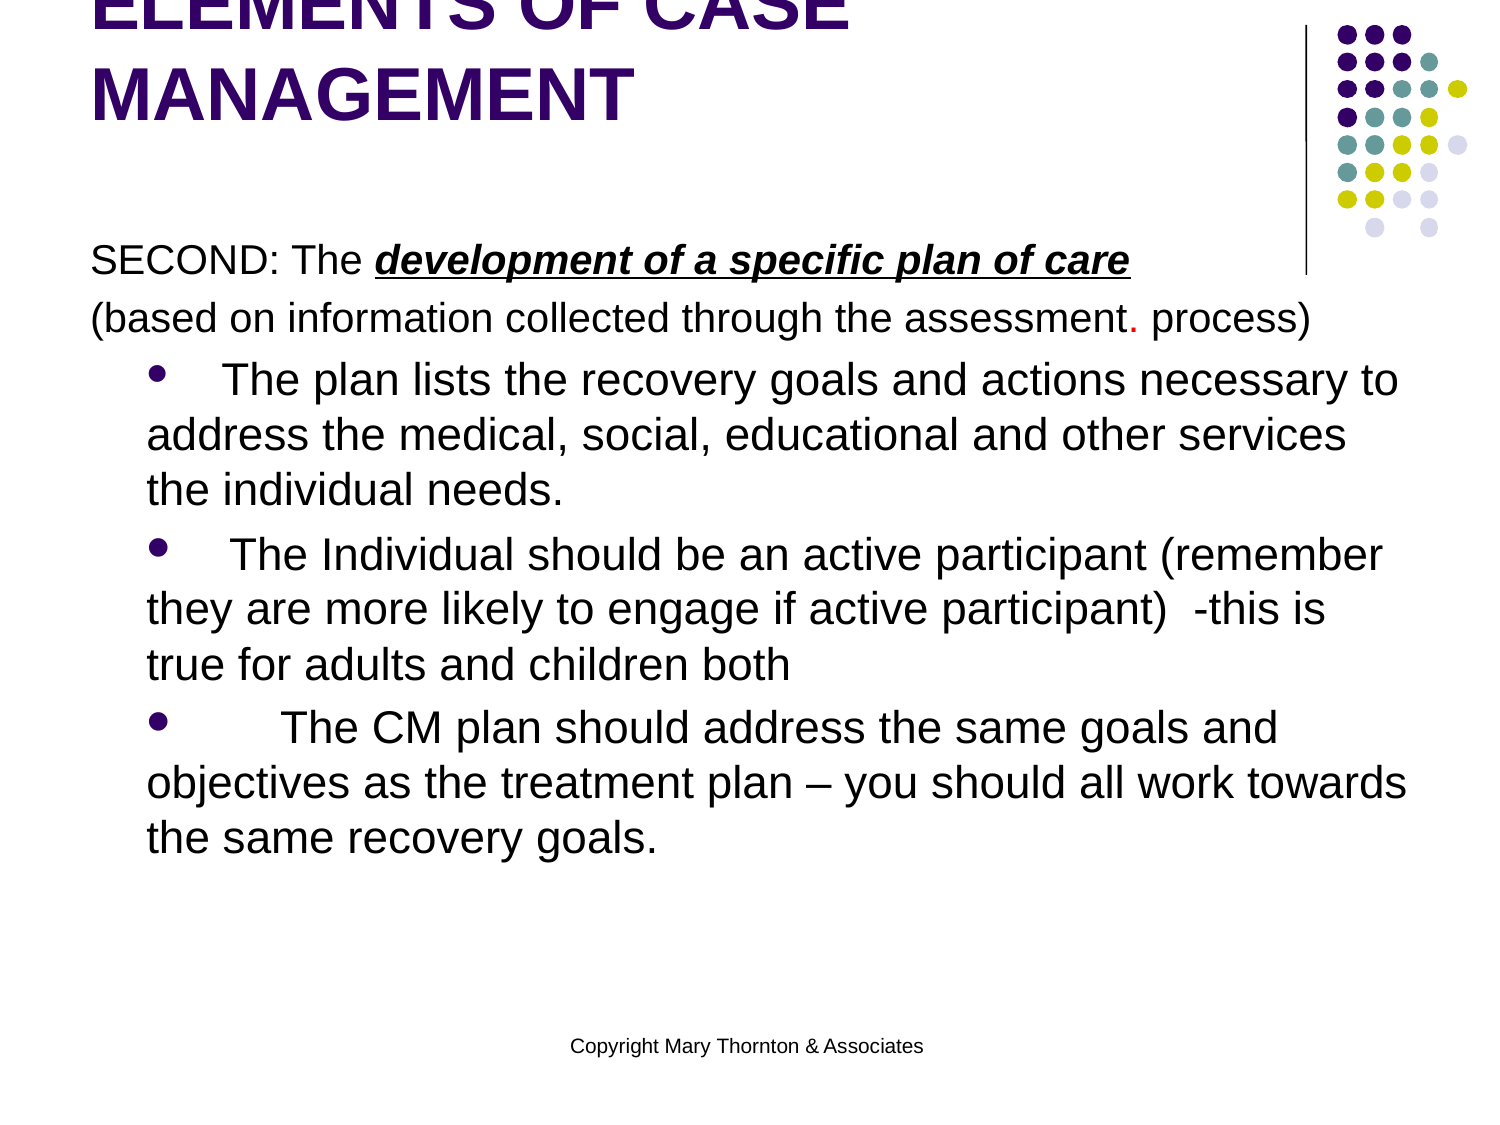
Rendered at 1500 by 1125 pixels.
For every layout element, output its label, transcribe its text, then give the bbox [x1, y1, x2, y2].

footer Copyright Mary Thornton & Associates [512, 1024, 988, 1101]
title Elements of Case Management [74, 19, 1313, 224]
list SECOND: The development of a specific plan of care (based on information collected through the assessment. process) The plan lists the recovery goals and actions necessary to address the medical, social, educational and other services the individual needs. The Individual should be an active participant (remember they are more likely to engage if active participant) -this is true for adults and children both The CM plan should address the same goals and objectives as the treatment plan – you should all work towards the same recovery goals. [74, 224, 1426, 1006]
